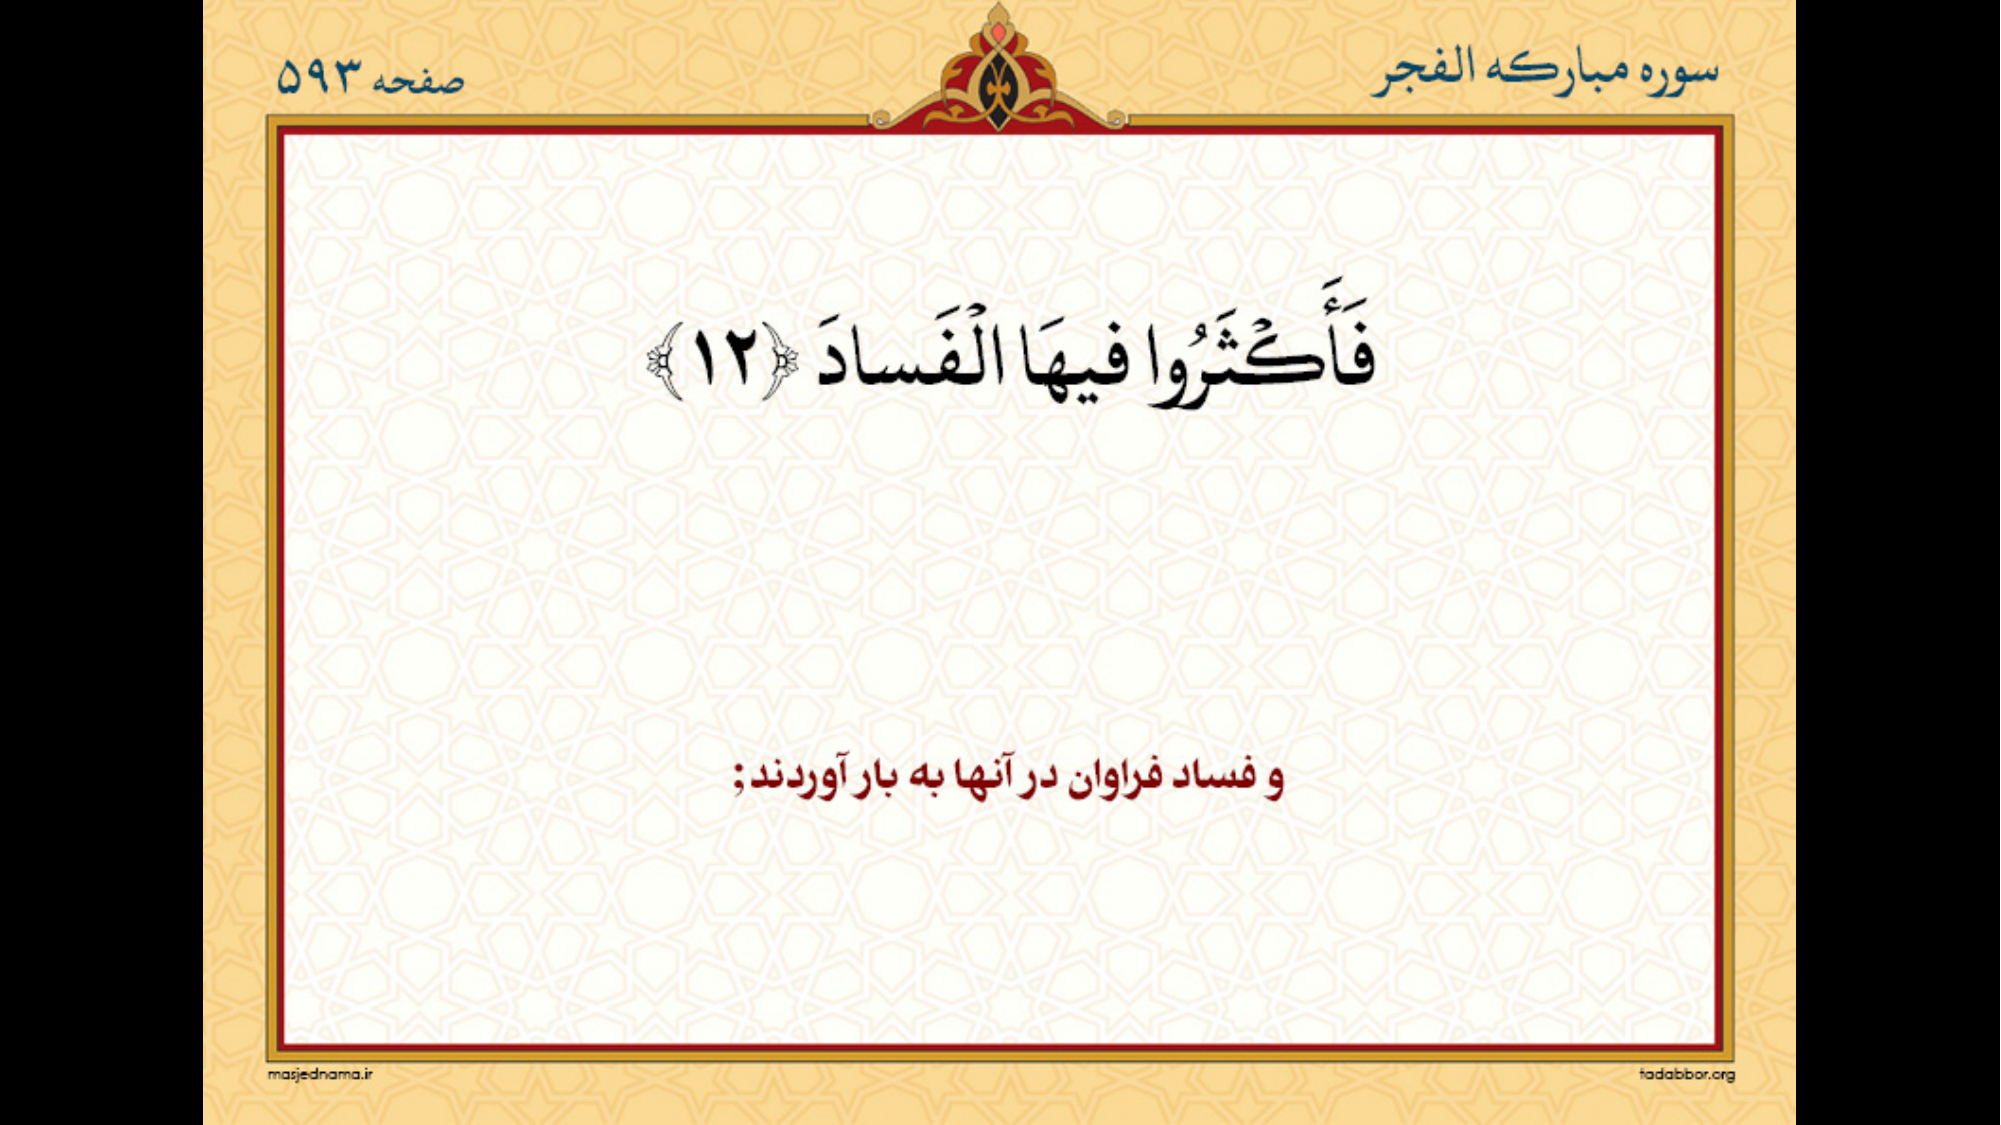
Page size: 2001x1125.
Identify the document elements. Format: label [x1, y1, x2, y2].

picture [203, 0, 1796, 1125]
